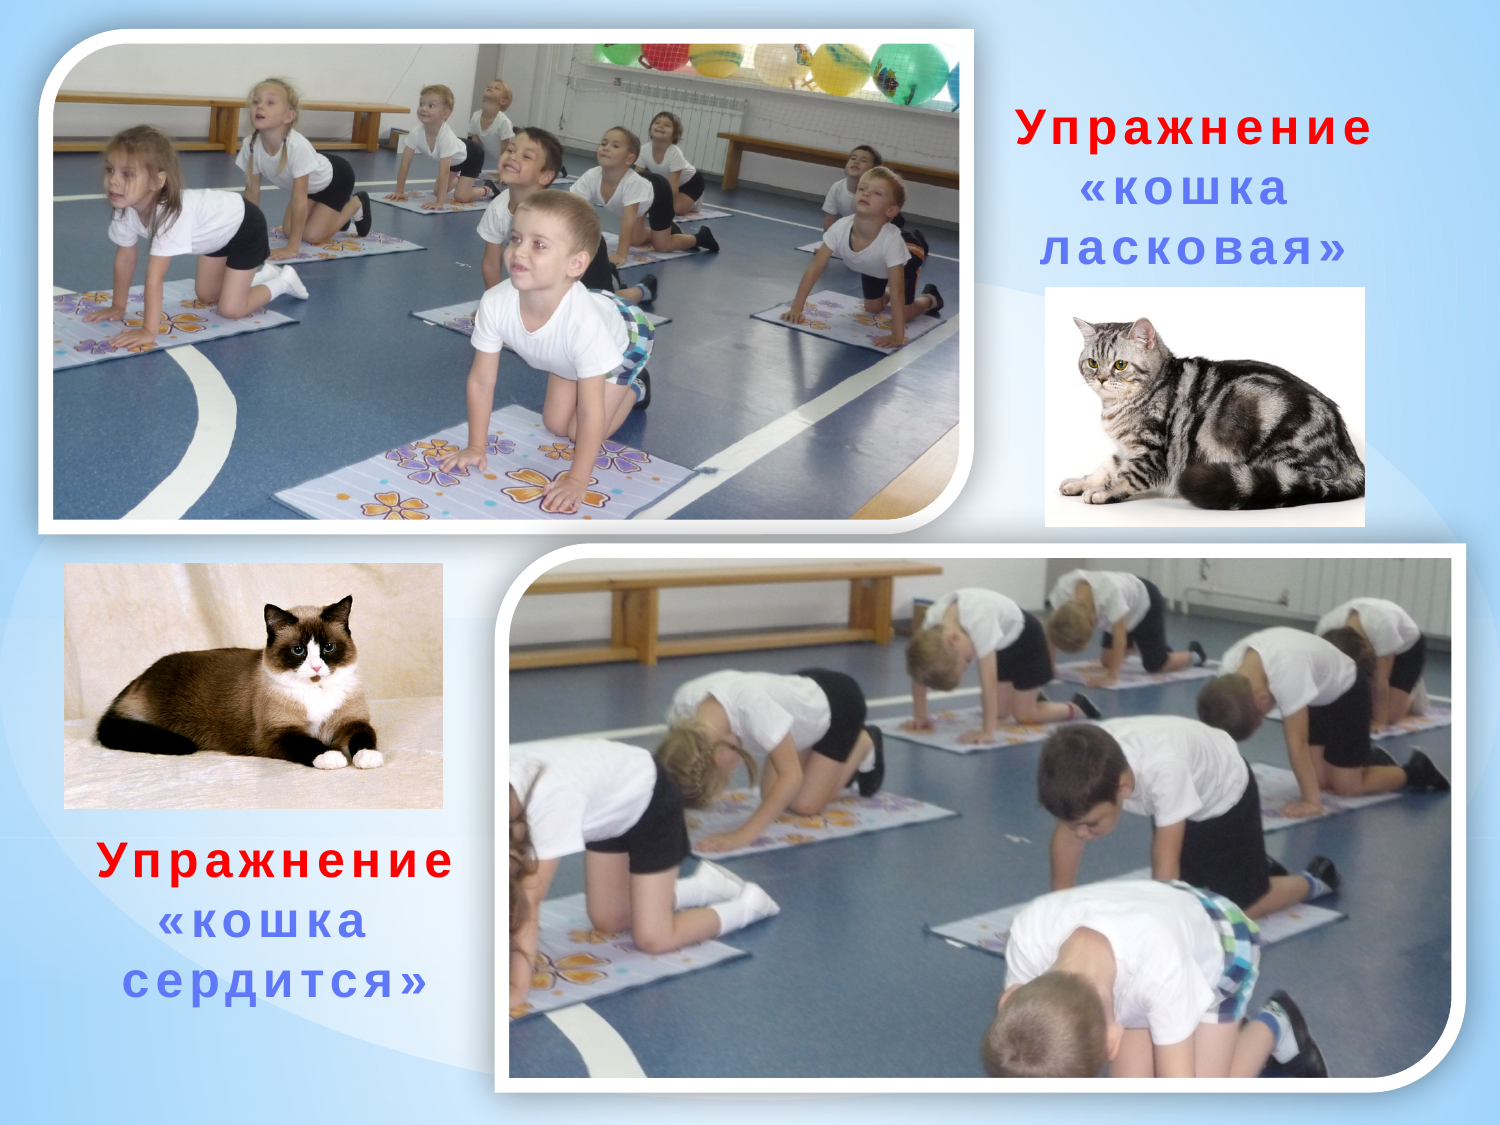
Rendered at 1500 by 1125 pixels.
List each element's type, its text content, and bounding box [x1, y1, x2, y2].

picture [1045, 287, 1365, 528]
text_box Упражнение «кошка сердится» [0, 819, 495, 1015]
text_box Упражнение «кошка ласковая» [973, 87, 1500, 282]
picture [64, 562, 443, 810]
picture [501, 550, 1459, 1086]
picture [45, 35, 967, 528]
